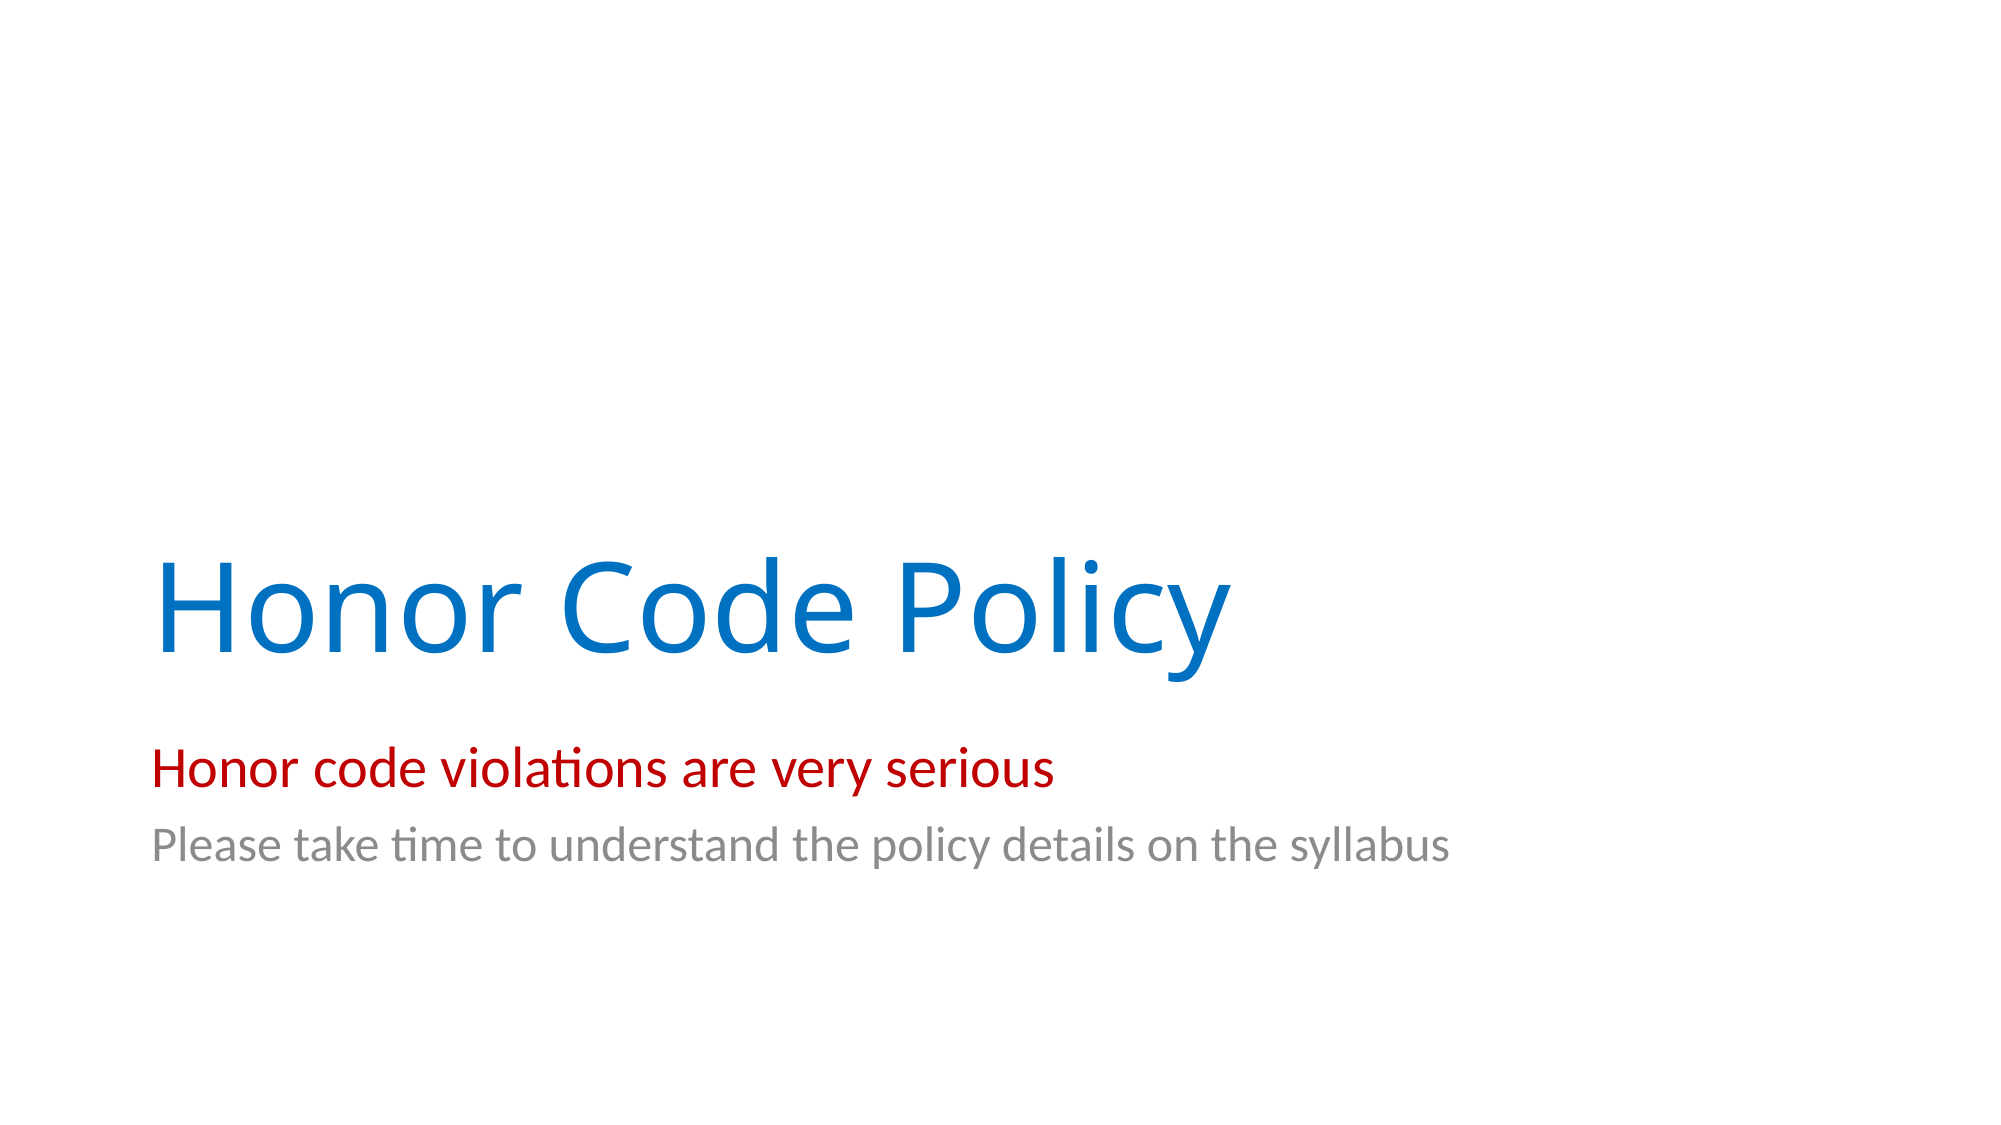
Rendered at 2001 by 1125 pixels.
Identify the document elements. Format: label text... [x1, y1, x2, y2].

list Honor code violations are very serious Please take time to understand the policy details on the syllabus [136, 687, 1862, 913]
title Honor Code Policy [136, 280, 1862, 687]
